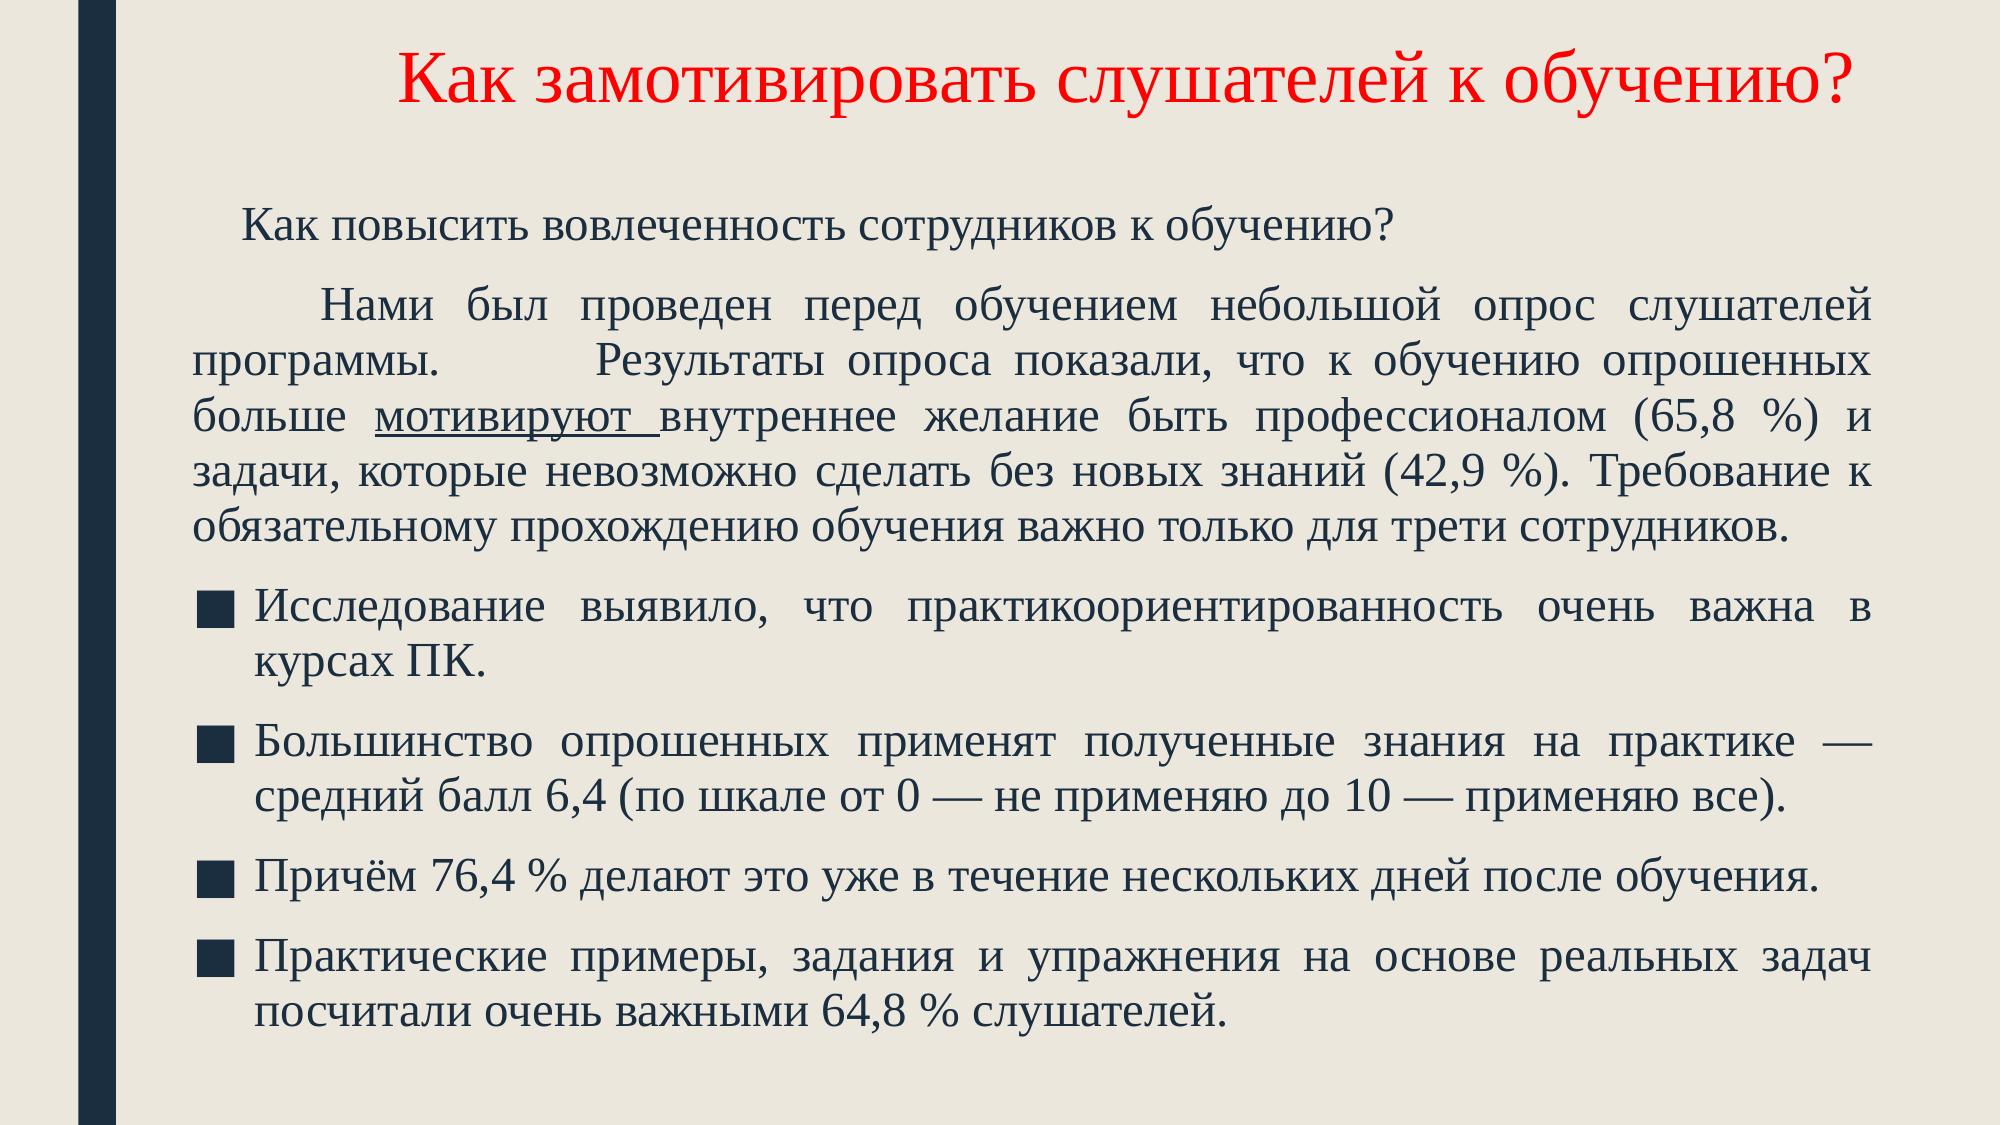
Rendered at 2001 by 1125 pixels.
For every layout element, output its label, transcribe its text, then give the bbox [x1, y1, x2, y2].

list Как повысить вовлеченность сотрудников к обучению? Нами был проведен перед обучением небольшой опрос слушателей программы. Результаты опроса показали, что к обучению опрошенных больше мотивируют внутреннее желание быть профессионалом (65,8 %) и задачи, которые невозможно сделать без новых знаний (42,9 %). Требование к обязательному прохождению обучения важно только для трети сотрудников. Исследование выявило, что практикоориентированность очень важна в курсах ПК. Большинство опрошенных применят полученные знания на практике — средний балл 6,4 (по шкале от 0 — не применяю до 10 — применяю все). Причём 76,4 % делают это уже в течение нескольких дней после обучения. Практические примеры, задания и упражнения на основе реальных задач посчитали очень важными 64,8 % слушателей. [177, 189, 1890, 1050]
title Как замотивировать слушателей к обучению? [339, 31, 1915, 170]
